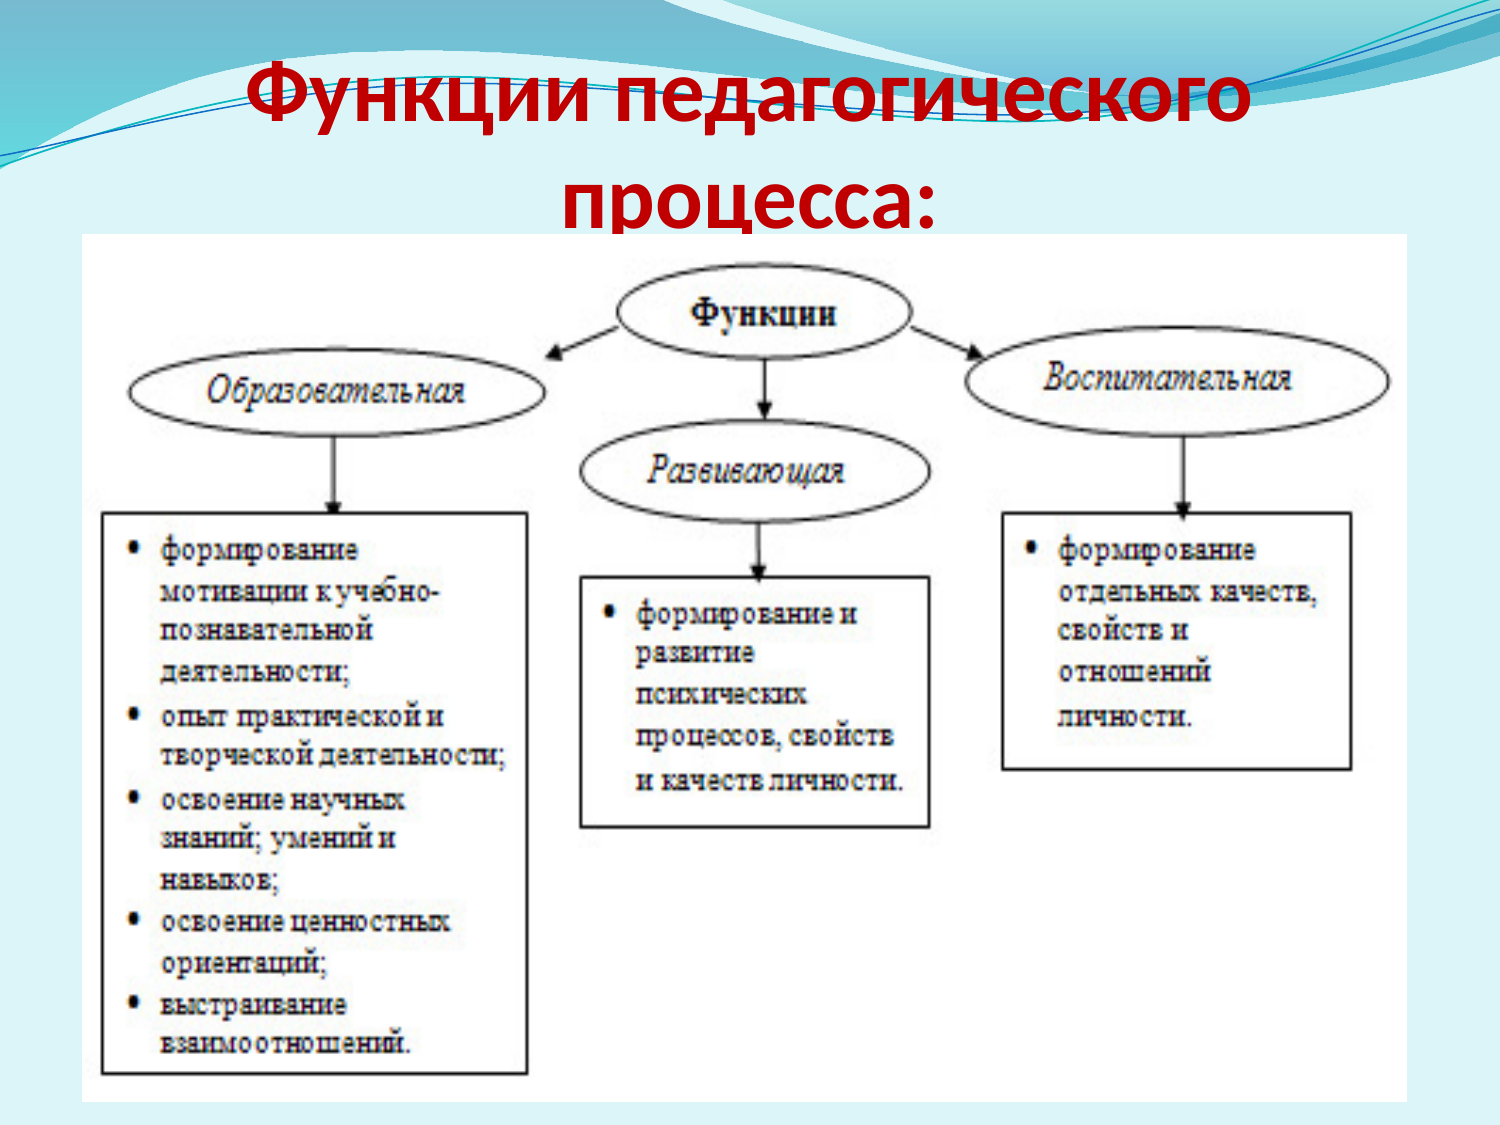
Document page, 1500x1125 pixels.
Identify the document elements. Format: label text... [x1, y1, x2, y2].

title Функции педагогического процесса: [75, 23, 1425, 247]
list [81, 234, 1407, 1102]
